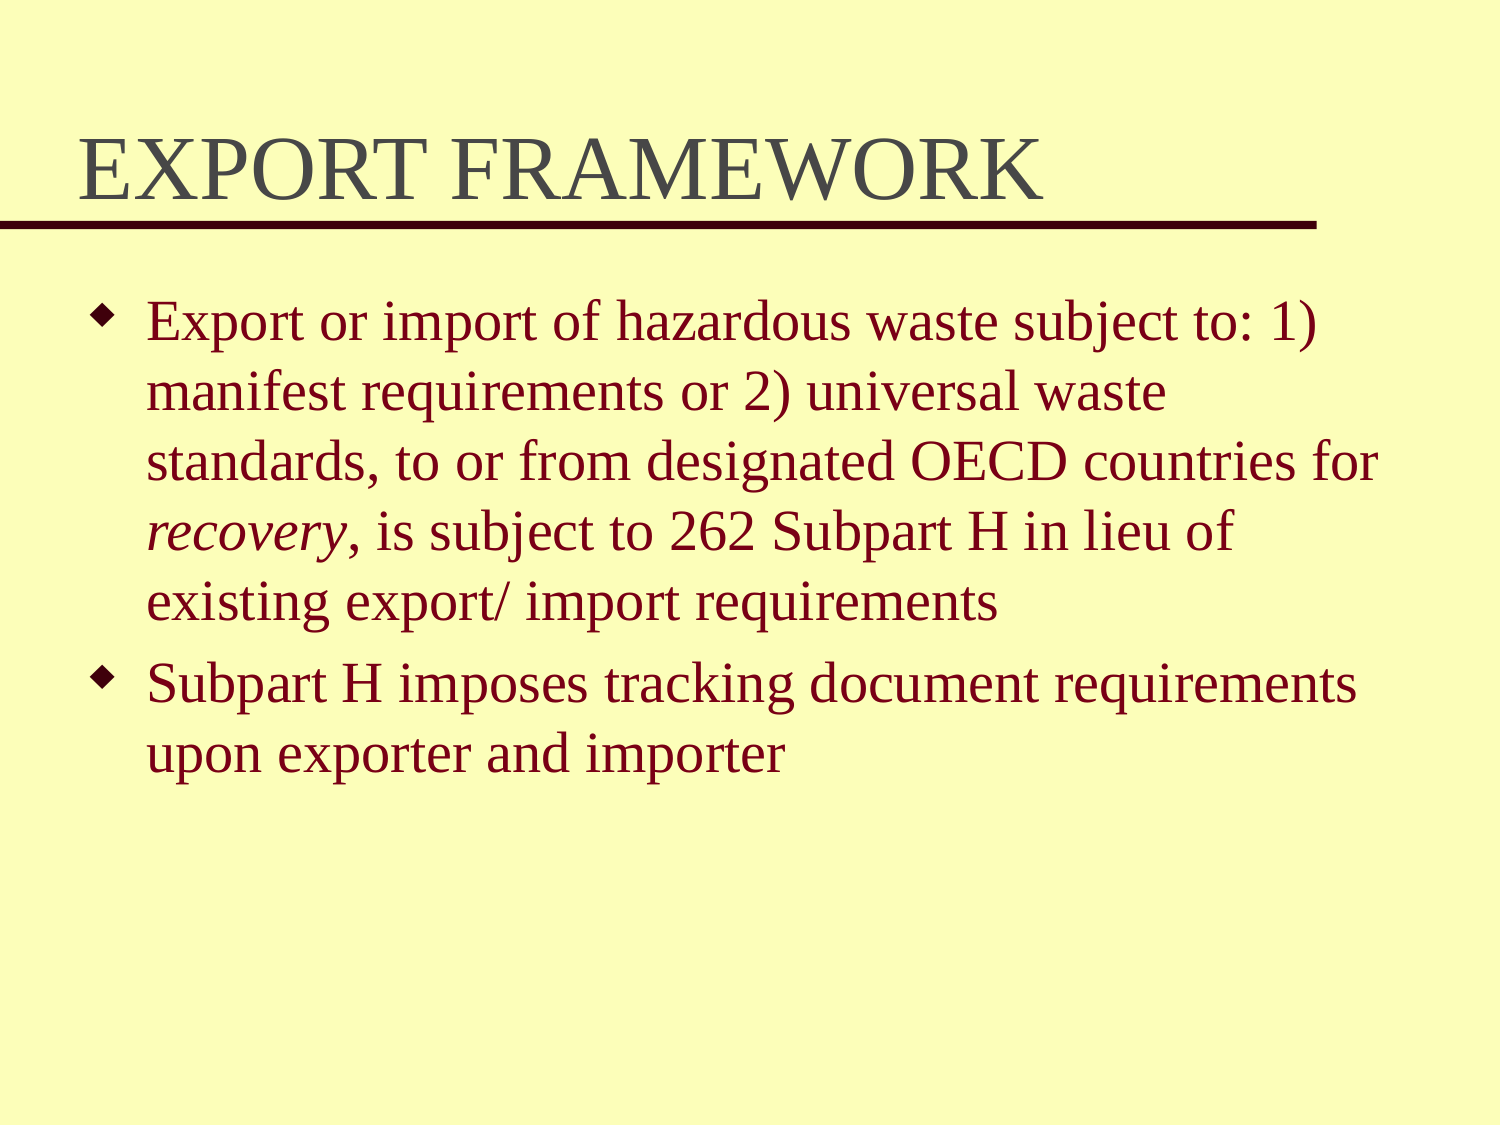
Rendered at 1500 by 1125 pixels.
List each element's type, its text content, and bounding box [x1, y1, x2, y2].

title EXPORT FRAMEWORK [61, 43, 1338, 226]
list Export or import of hazardous waste subject to: 1) manifest requirements or 2) universal waste standards, to or from designated OECD countries for recovery, is subject to 262 Subpart H in lieu of existing export/ import requirements Subpart H imposes tracking document requirements upon exporter and importer [74, 274, 1431, 951]
